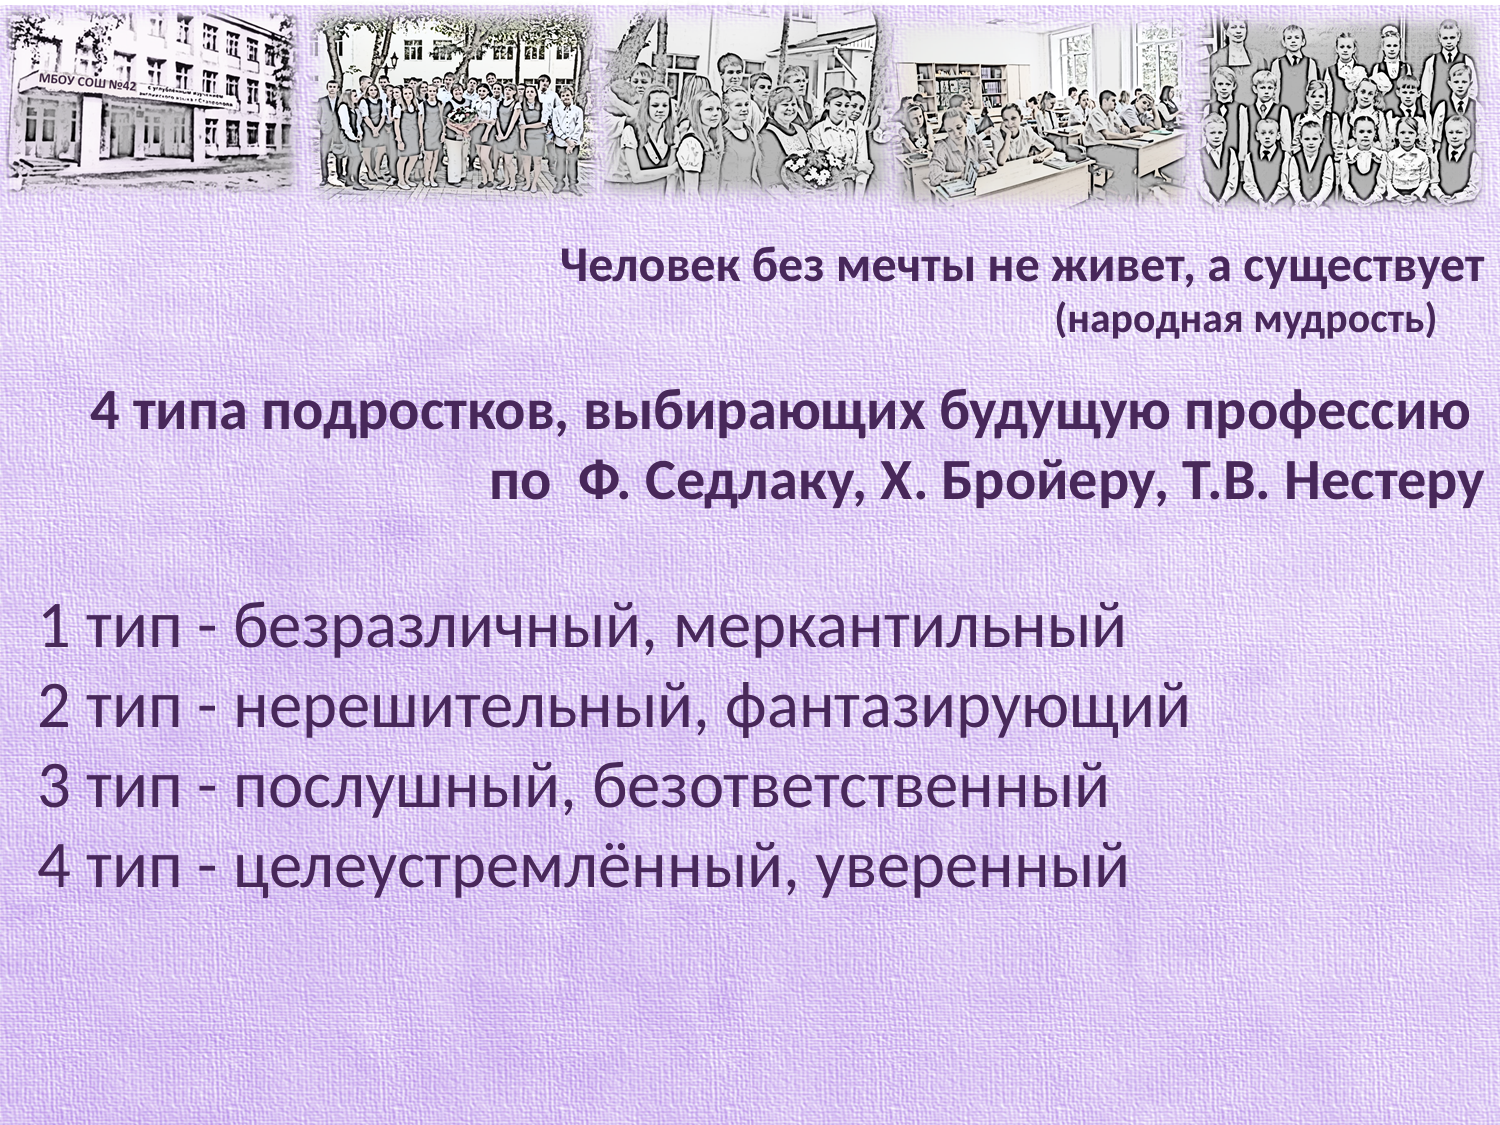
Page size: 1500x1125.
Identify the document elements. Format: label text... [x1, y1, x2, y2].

text_box Человек без мечты не живет, а существует (народная мудрость) [76, 223, 1500, 349]
text_box 4 типа подростков, выбирающих будущую профессию по Ф. Седлаку, Х. Бройеру, Т.В. Нестеру 1 тип - безразличный, меркантильный 2 тип - нерешительный, фантазирующий 3 тип - послушный, безответственный 4 тип - целеустремлённый, уверенный [23, 363, 1500, 909]
picture [0, 0, 1500, 1125]
